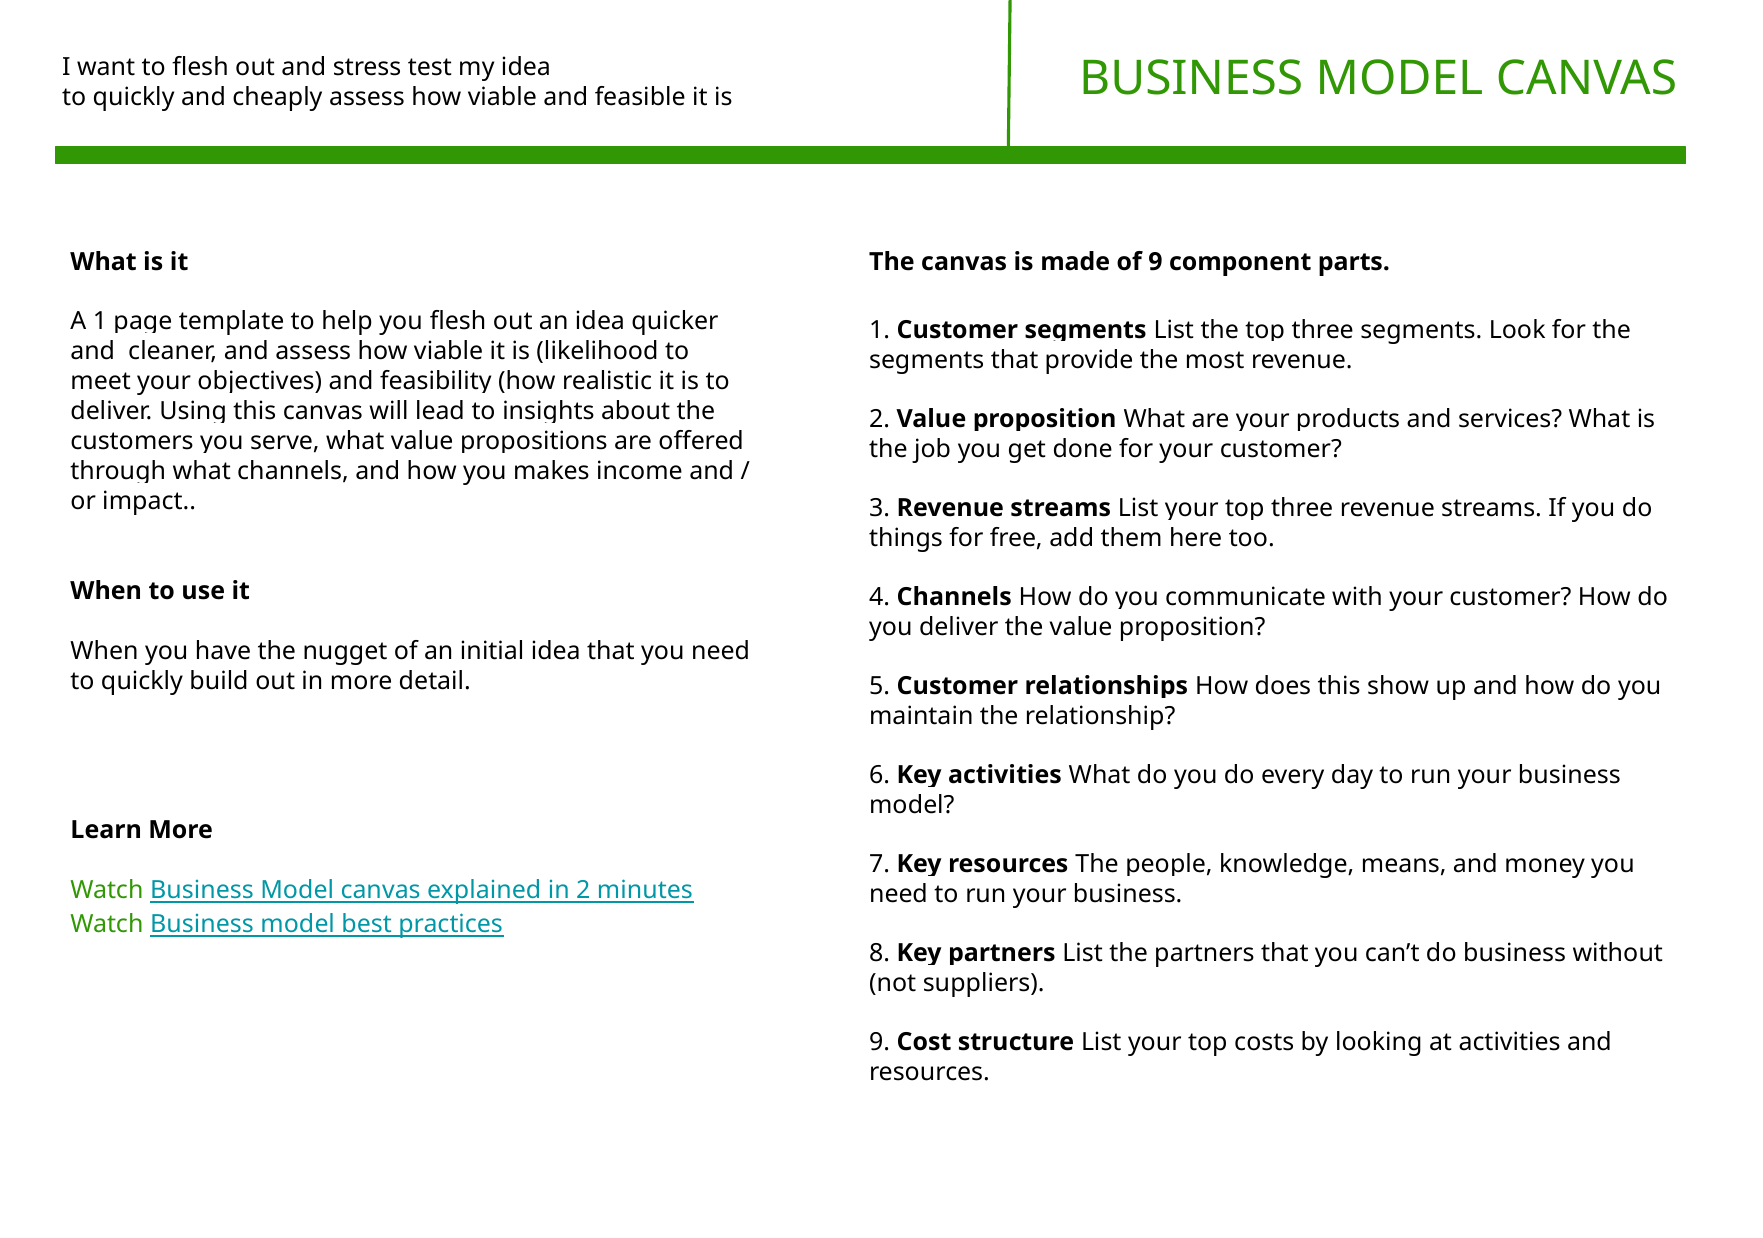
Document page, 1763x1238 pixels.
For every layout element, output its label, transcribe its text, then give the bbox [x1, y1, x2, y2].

text_box What is it A 1 page template to help you flesh out an idea quicker and cleaner, and assess how viable it is (likelihood to meet your objectives) and feasibility (how realistic it is to deliver. Using this canvas will lead to insights about the customers you serve, what value propositions are offered through what channels, and how you makes income and / or impact.. When to use it When you have the nugget of an initial idea that you need to quickly build out in more detail. Learn More Watch Business Model canvas explained in 2 minutes Watch Business model best practices [55, 229, 767, 987]
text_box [1007, 0, 1011, 157]
text_box BUSINESS MODEL CANVAS [1064, 31, 1763, 120]
title I want to flesh out and stress test my idea to quickly and cheaply assess how viable and feasible it is [42, 31, 1686, 170]
text_box [55, 147, 1007, 164]
text_box [1011, 147, 1686, 164]
text_box The canvas is made of 9 component parts. 1. Customer segments List the top three segments. Look for the segments that provide the most revenue. 2. Value proposition What are your products and services? What is the job you get done for your customer? 3. Revenue streams List your top three revenue streams. If you do things for free, add them here too. 4. Channels How do you communicate with your customer? How do you deliver the value proposition? 5. Customer relationships How does this show up and how do you maintain the relationship? 6. Key activities What do you do every day to run your business model? 7. Key resources The people, knowledge, means, and money you need to run your business. 8. Key partners List the partners that you can’t do business without (not suppliers). 9. Cost structure List your top costs by looking at activities and resources. [854, 229, 1686, 1101]
